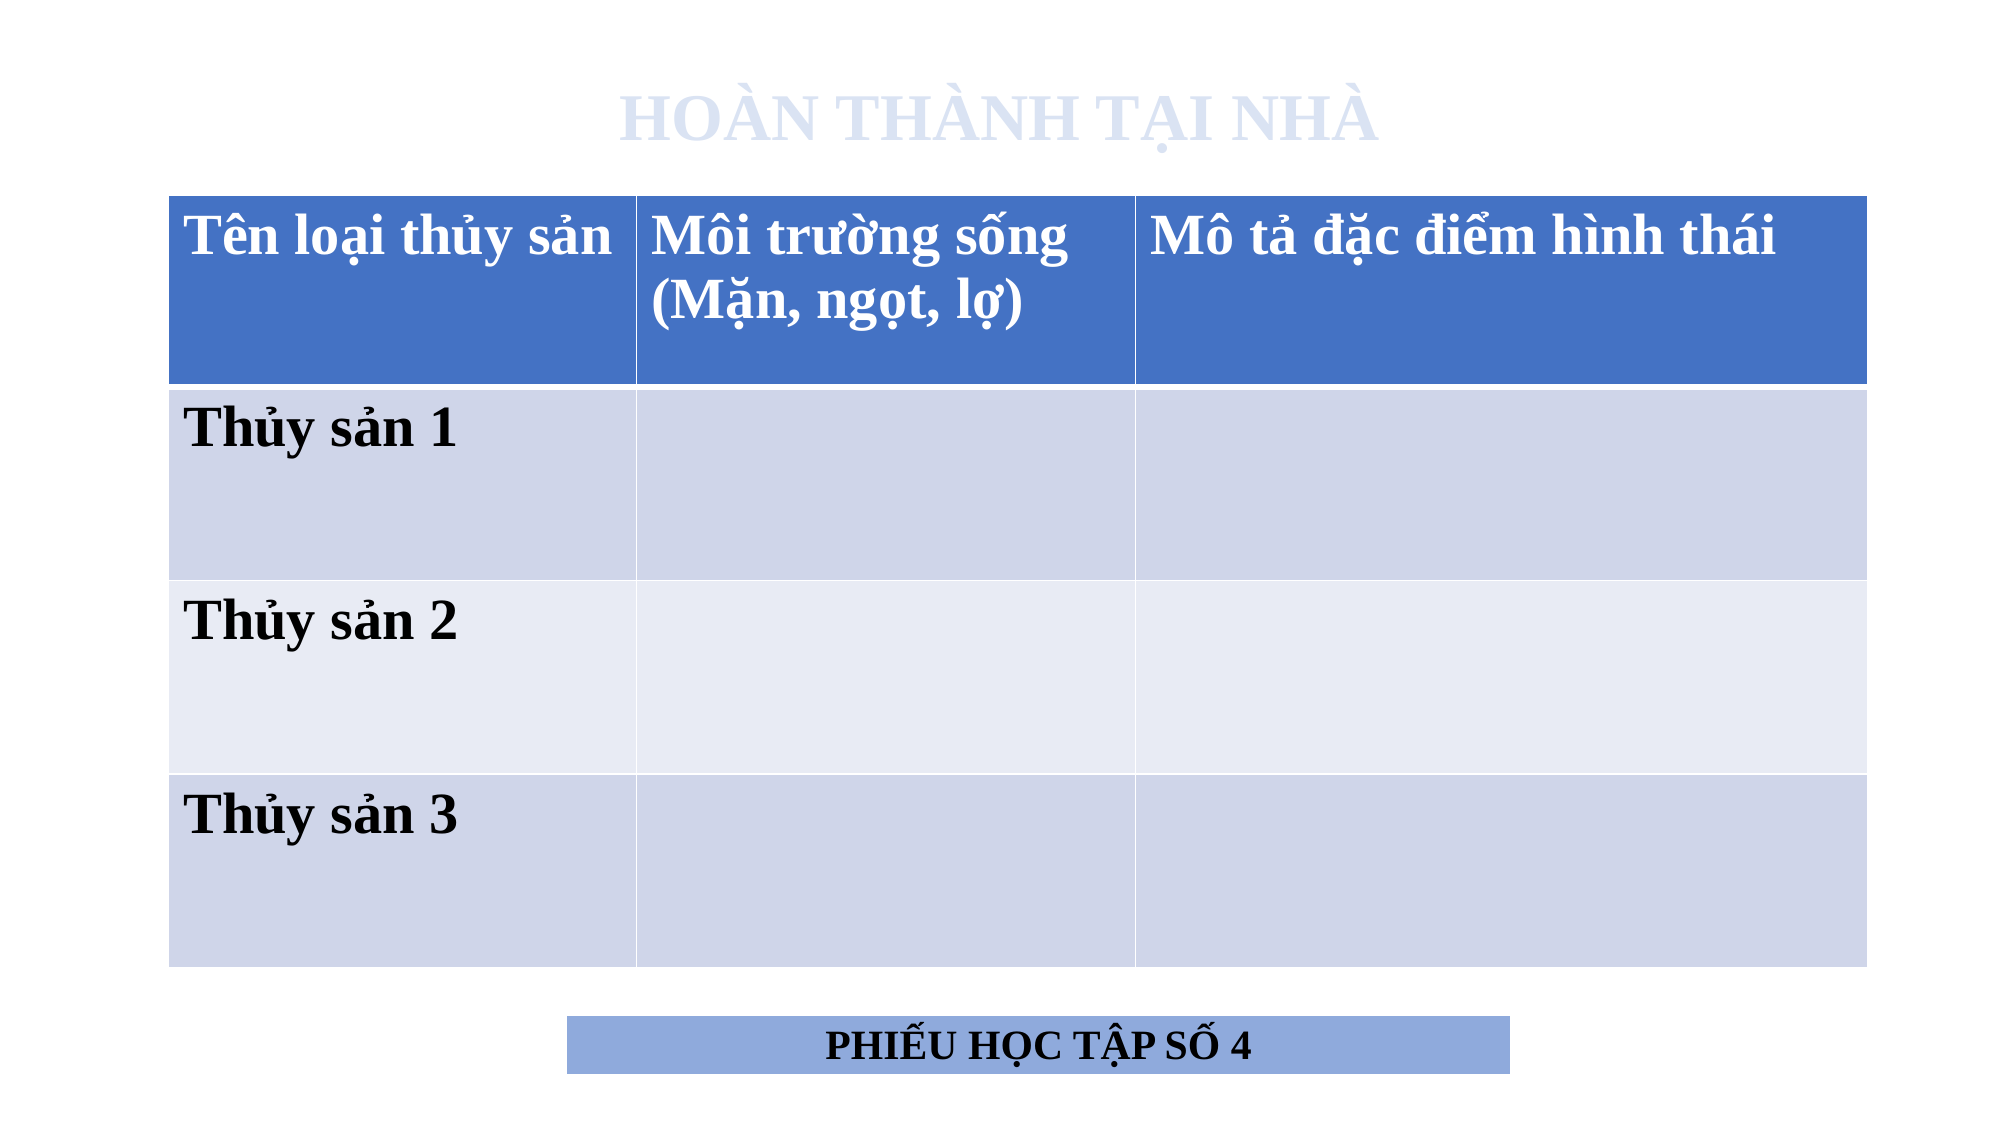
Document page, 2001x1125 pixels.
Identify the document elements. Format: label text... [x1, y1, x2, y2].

title HOÀN THÀNH TẠI NHÀ [573, 66, 1426, 174]
table_cell Thủy sản 2 [169, 581, 636, 773]
table_cell [637, 775, 1135, 967]
table_cell Thủy sản 1 [169, 390, 636, 580]
table_cell [1136, 581, 1867, 773]
table_cell [1136, 775, 1867, 967]
table_header Môi trường sống (Mặn, ngọt, lợ) [637, 196, 1135, 384]
table_cell [1136, 390, 1867, 580]
table_cell Thủy sản 3 [169, 775, 636, 967]
table_cell [637, 581, 1135, 773]
table_header Mô tả đặc điểm hình thái [1136, 196, 1867, 384]
table_header PHIẾU HỌC TẬP SỐ 4 [567, 1016, 1510, 1074]
table_header Tên loại thủy sản [169, 196, 636, 384]
table_cell [637, 390, 1135, 580]
